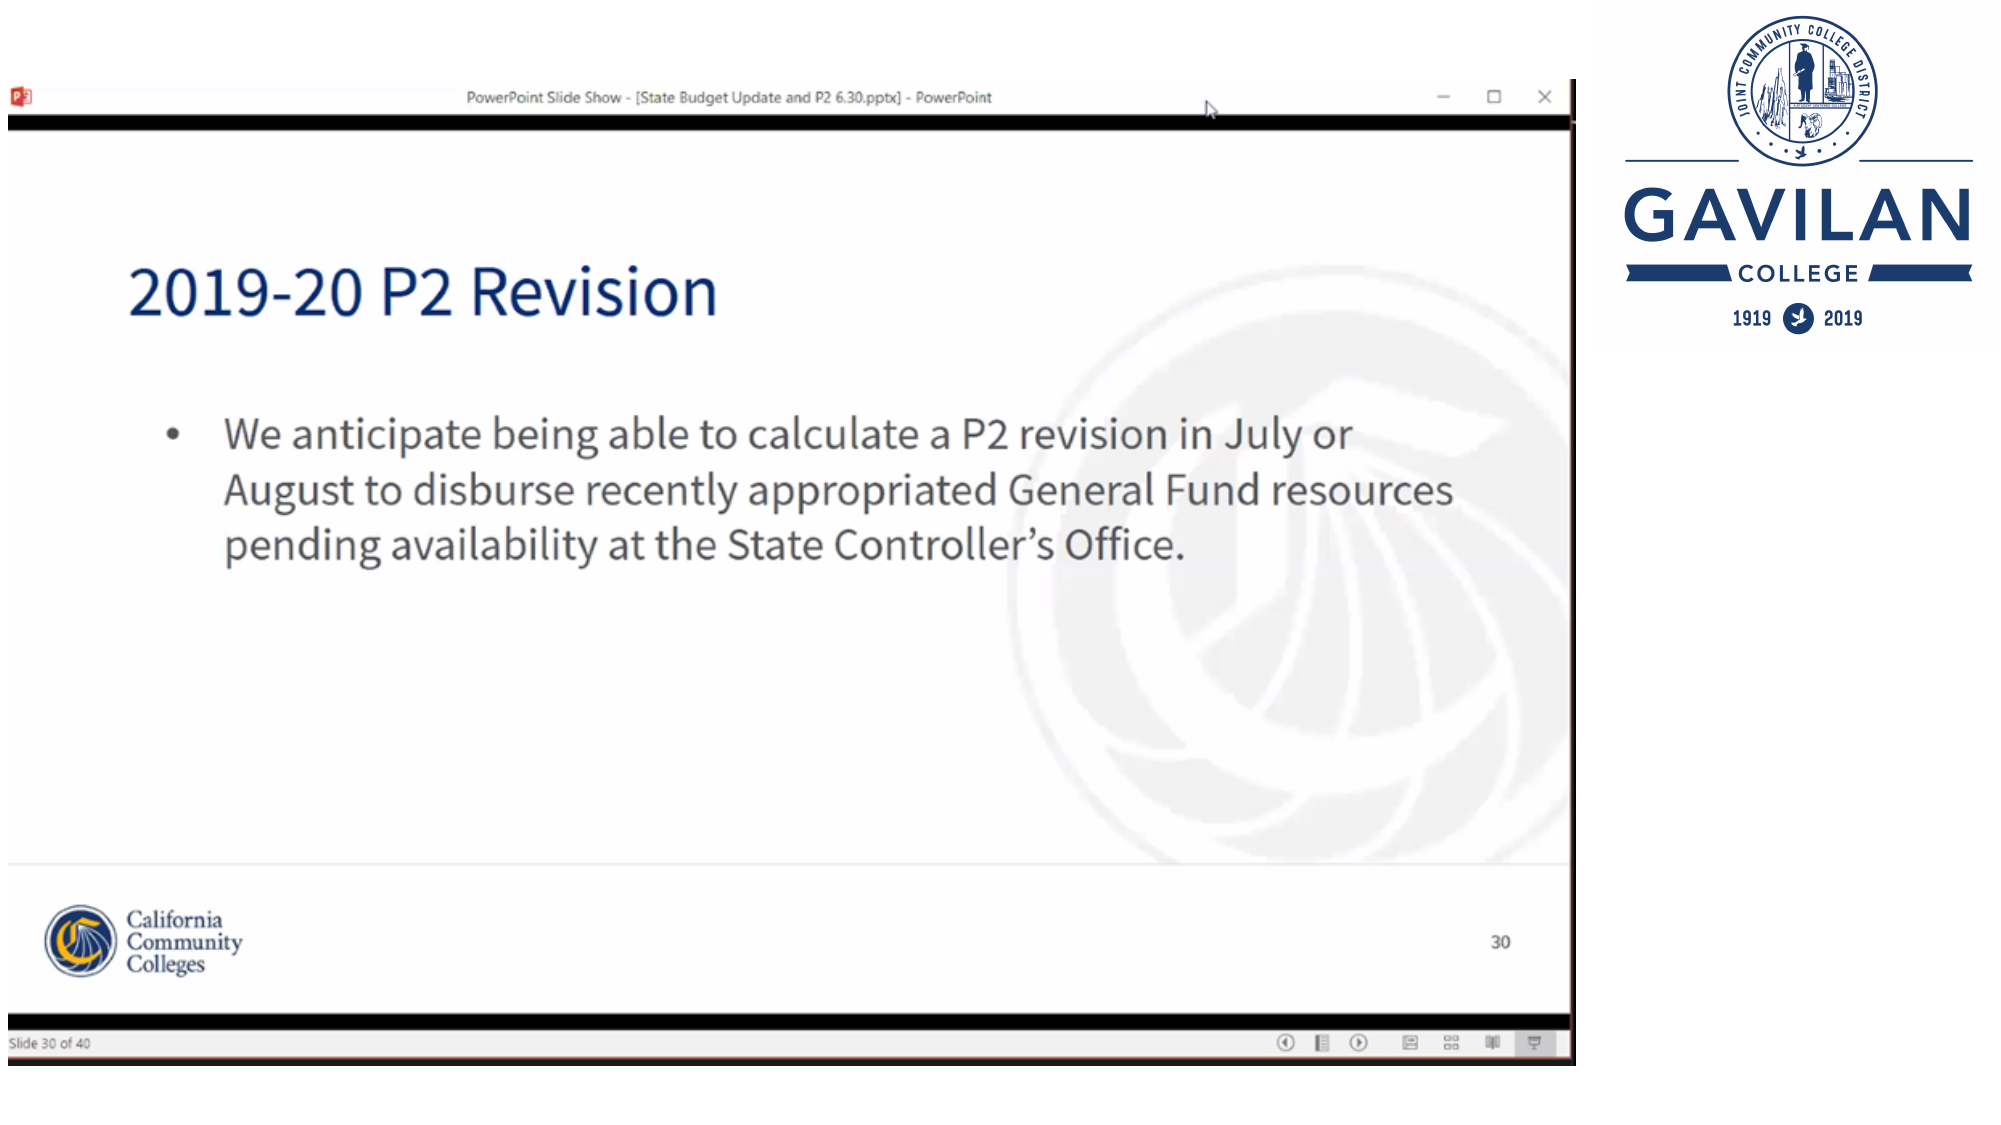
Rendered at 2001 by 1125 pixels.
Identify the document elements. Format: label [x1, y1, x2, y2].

picture [1596, 0, 2000, 351]
picture [8, 79, 1576, 1066]
